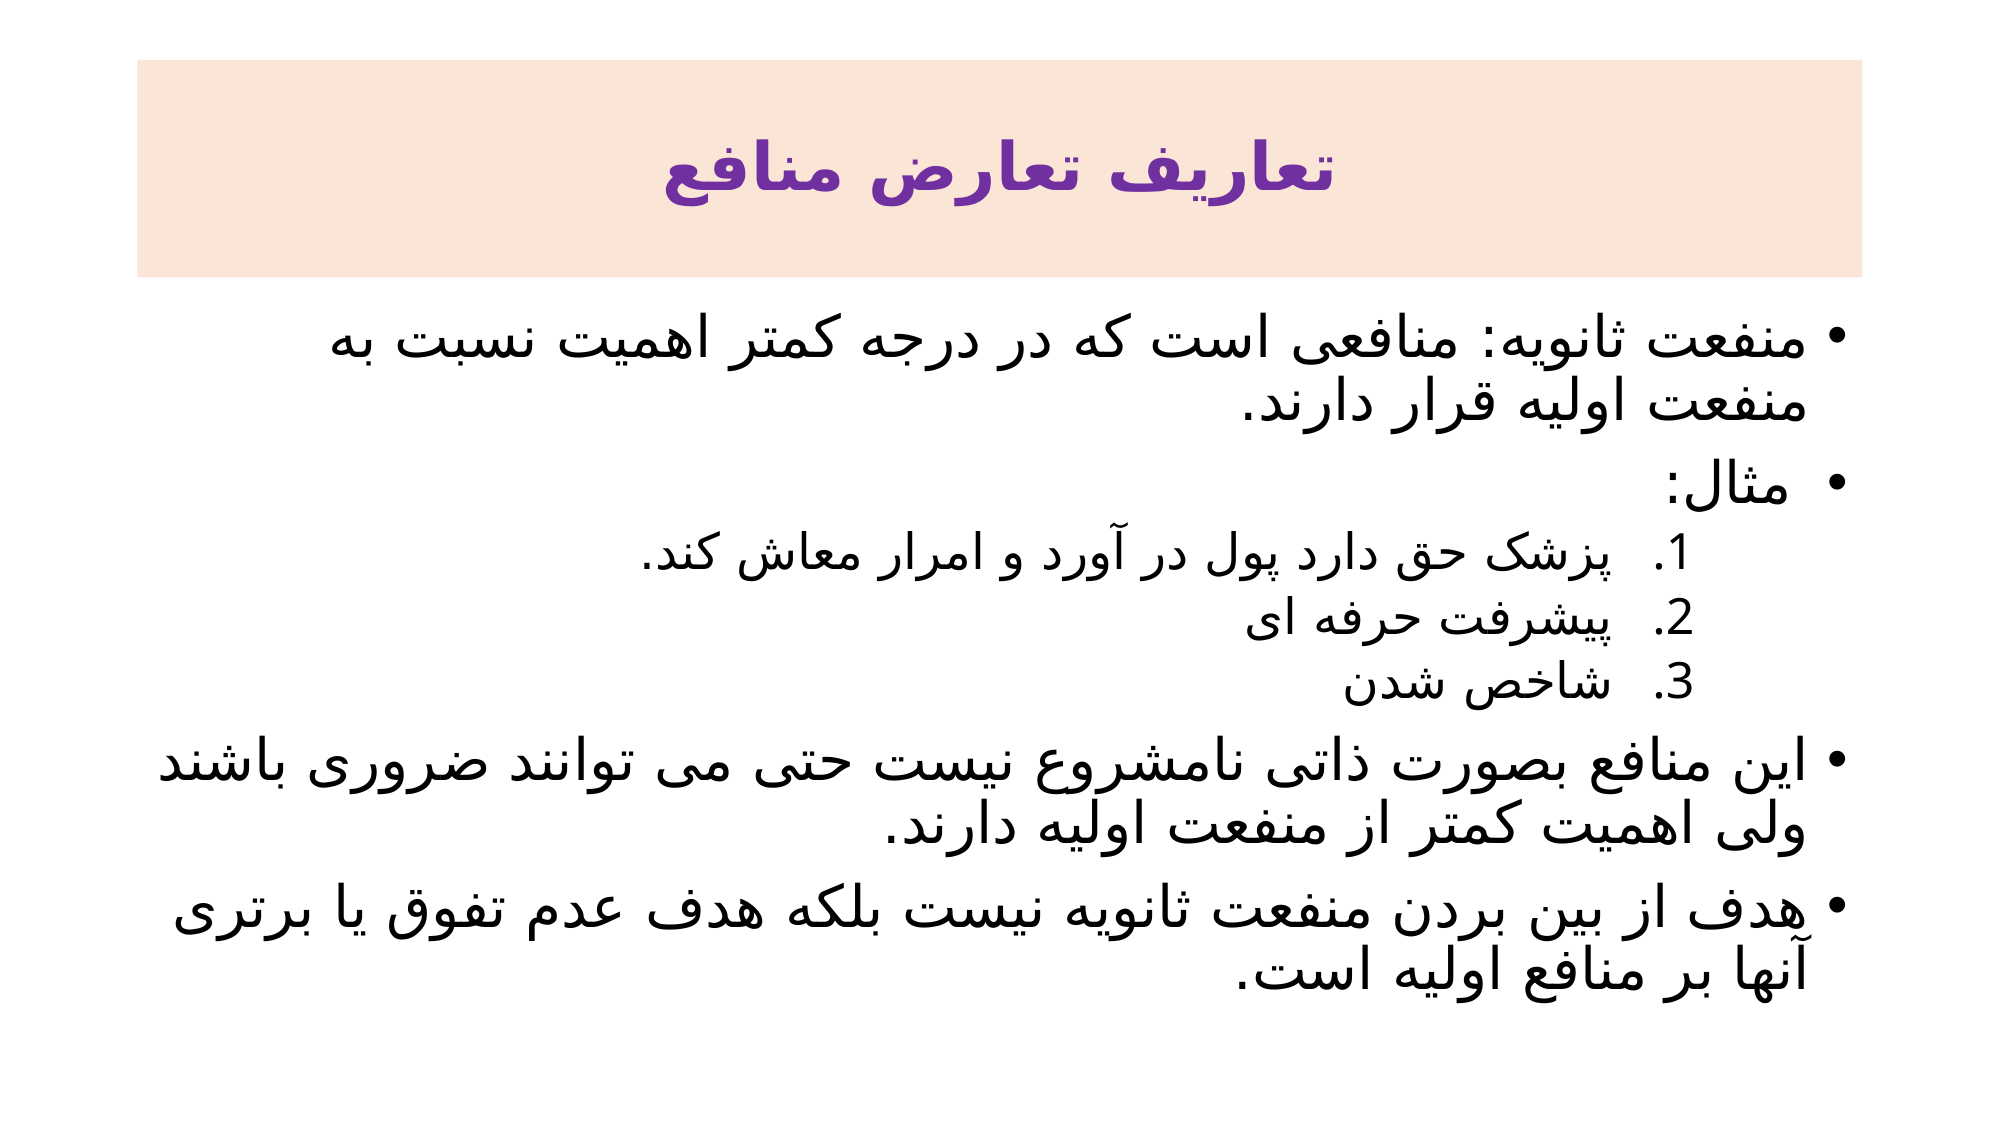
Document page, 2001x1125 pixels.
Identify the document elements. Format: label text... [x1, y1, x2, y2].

title تعاریف تعارض منافع [137, 59, 1863, 278]
list منفعت ثانویه: منافعی است که در درجه کمتر اهمیت نسبت به منفعت اولیه قرار دارند. مثال: پزشک حق دارد پول در آورد و امرار معاش کند. پیشرفت حرفه ای شاخص شدن این منافع بصورت ذاتی نامشروع نیست حتی می توانند ضروری باشند ولی اهمیت کمتر از منفعت اولیه دارند. هدف از بین بردن منفعت ثانویه نیست بلکه هدف عدم تفوق یا برتری آنها بر منافع اولیه است. [137, 299, 1863, 1014]
